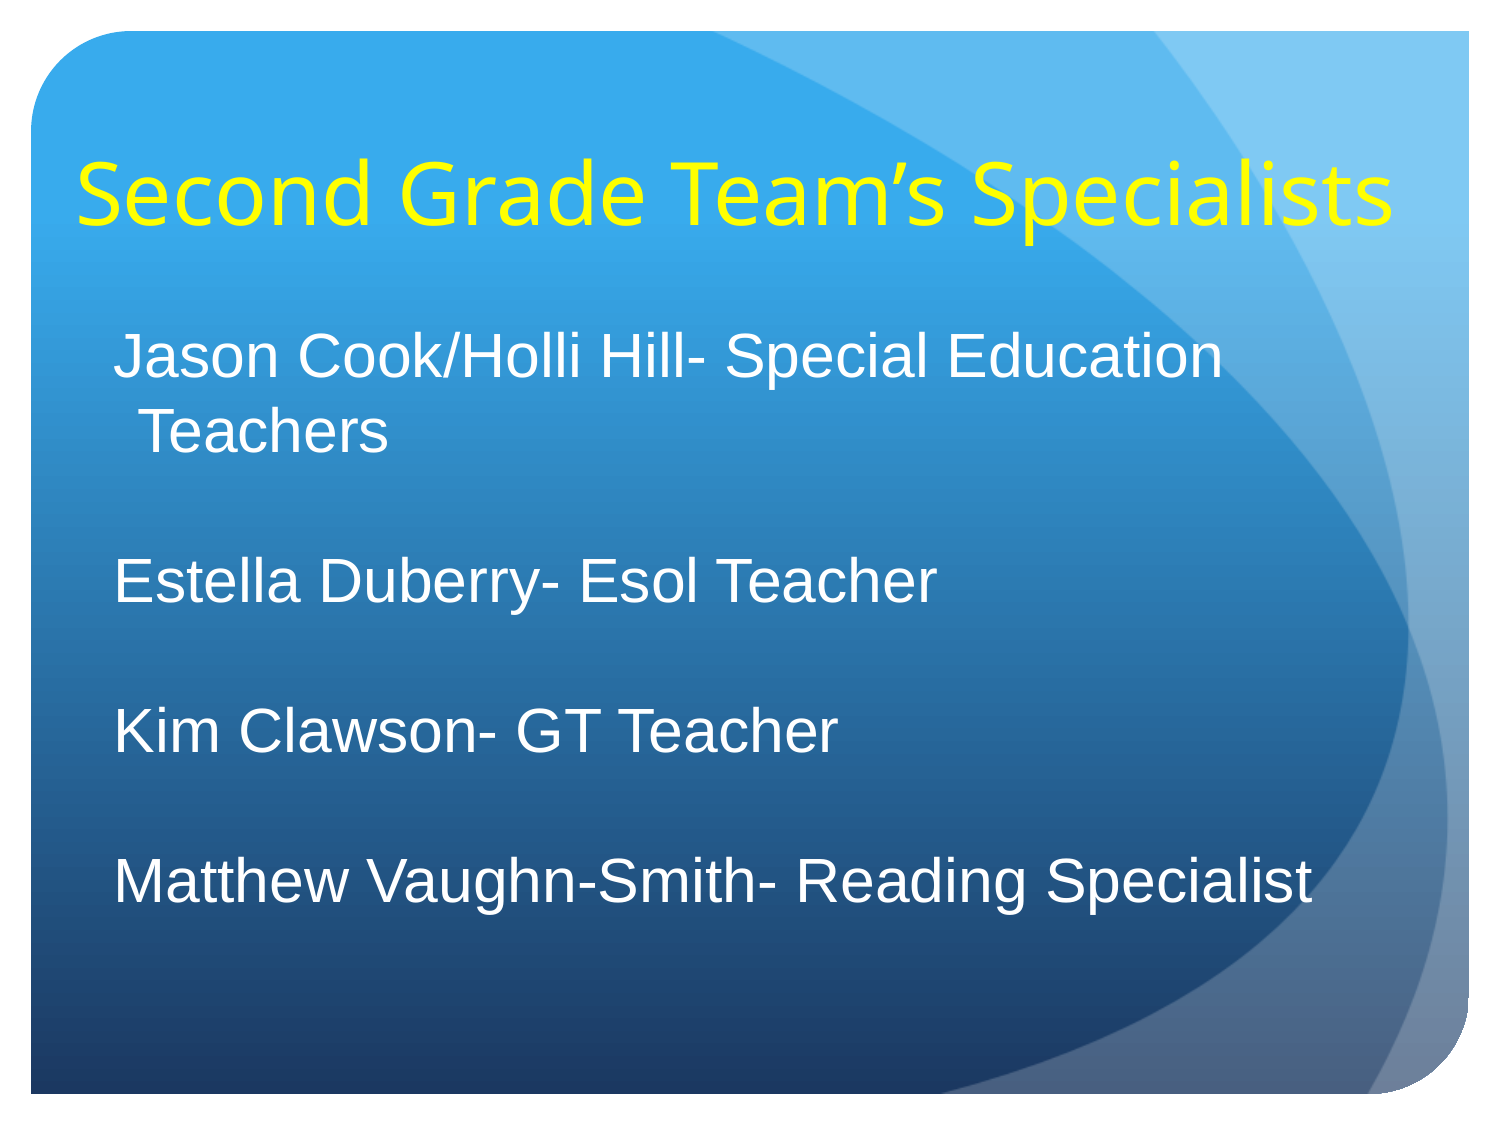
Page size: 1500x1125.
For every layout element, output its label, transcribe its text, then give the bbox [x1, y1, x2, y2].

title Second Grade Team’s Specialists [35, 79, 1465, 251]
picture [24, 30, 1473, 1094]
list Jason Cook/Holli Hill- Special Education Teachers Estella Duberry- Esol Teacher Kim Clawson- GT Teacher Matthew Vaughn-Smith- Reading Specialist [75, 299, 1451, 991]
